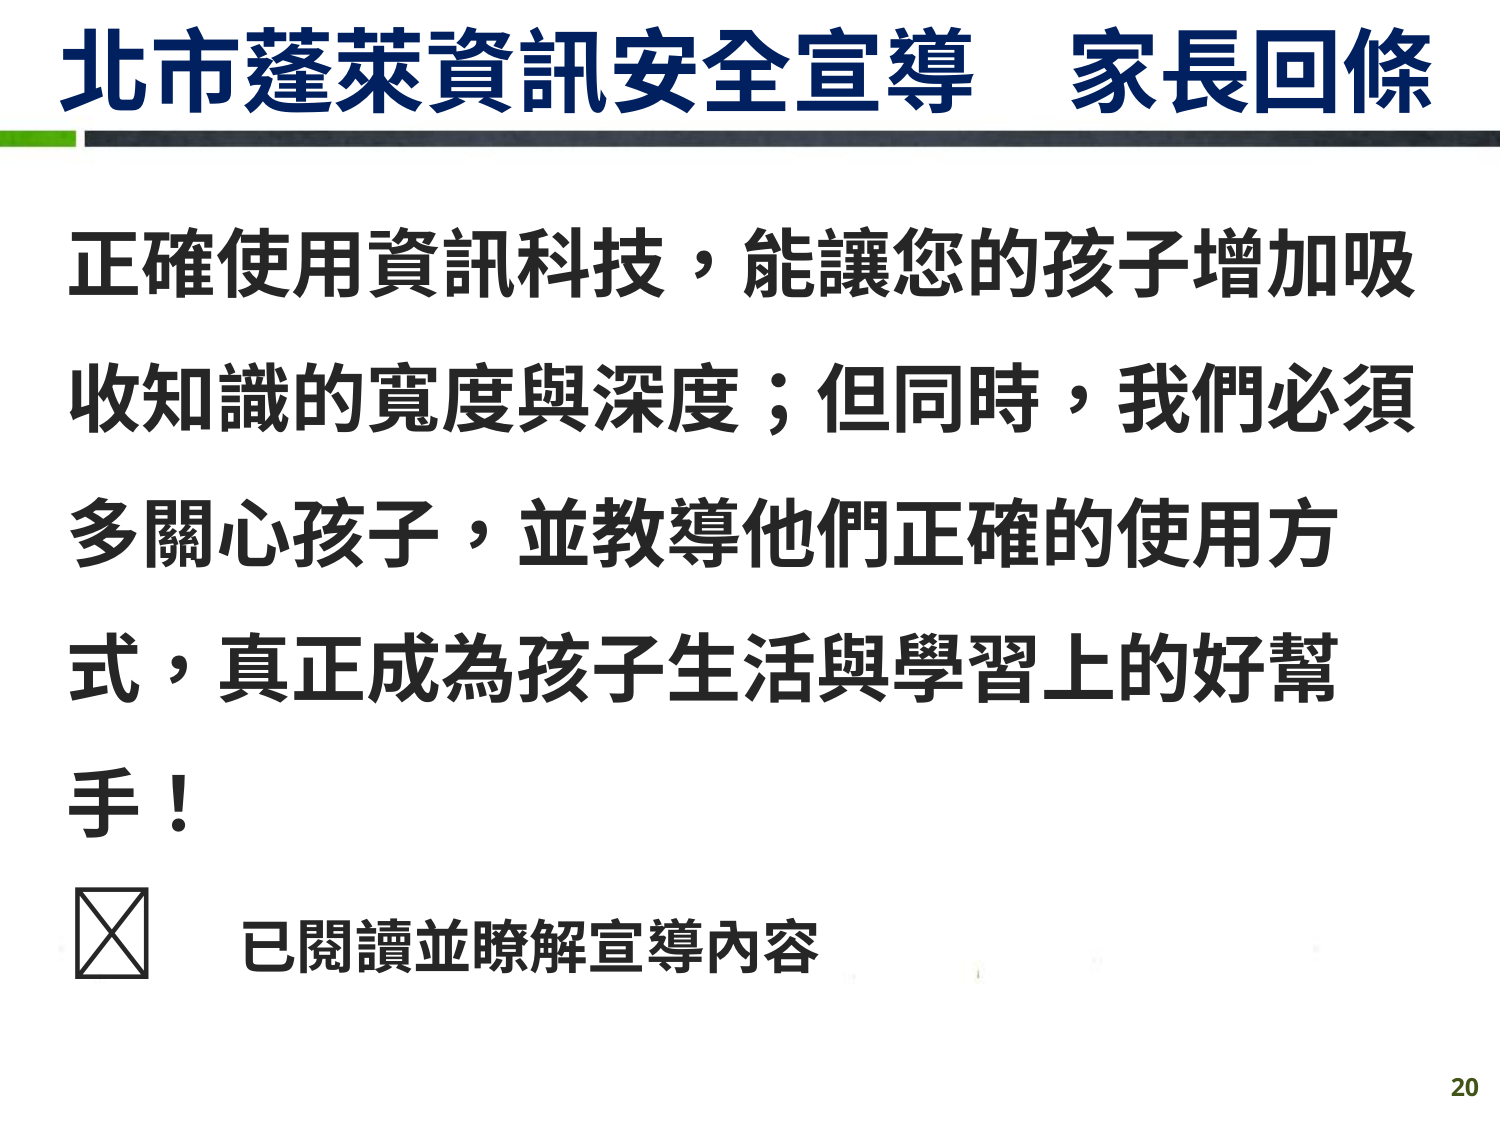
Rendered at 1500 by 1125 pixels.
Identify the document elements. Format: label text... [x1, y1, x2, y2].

picture [0, 0, 1500, 1125]
list 正確使用資訊科技，能讓您的孩子增加吸收知識的寬度與深度；但同時，我們必須多關心孩子，並教導他們正確的使用方式，真正成為孩子生活與學習上的好幫手！  已閱讀並瞭解宣導內容 學生姓名： 家長簽名： [51, 164, 1447, 1094]
slide_number 20 [1144, 1058, 1495, 1119]
title 北市蓬萊資訊安全宣導 家長回條 [0, 12, 1495, 125]
